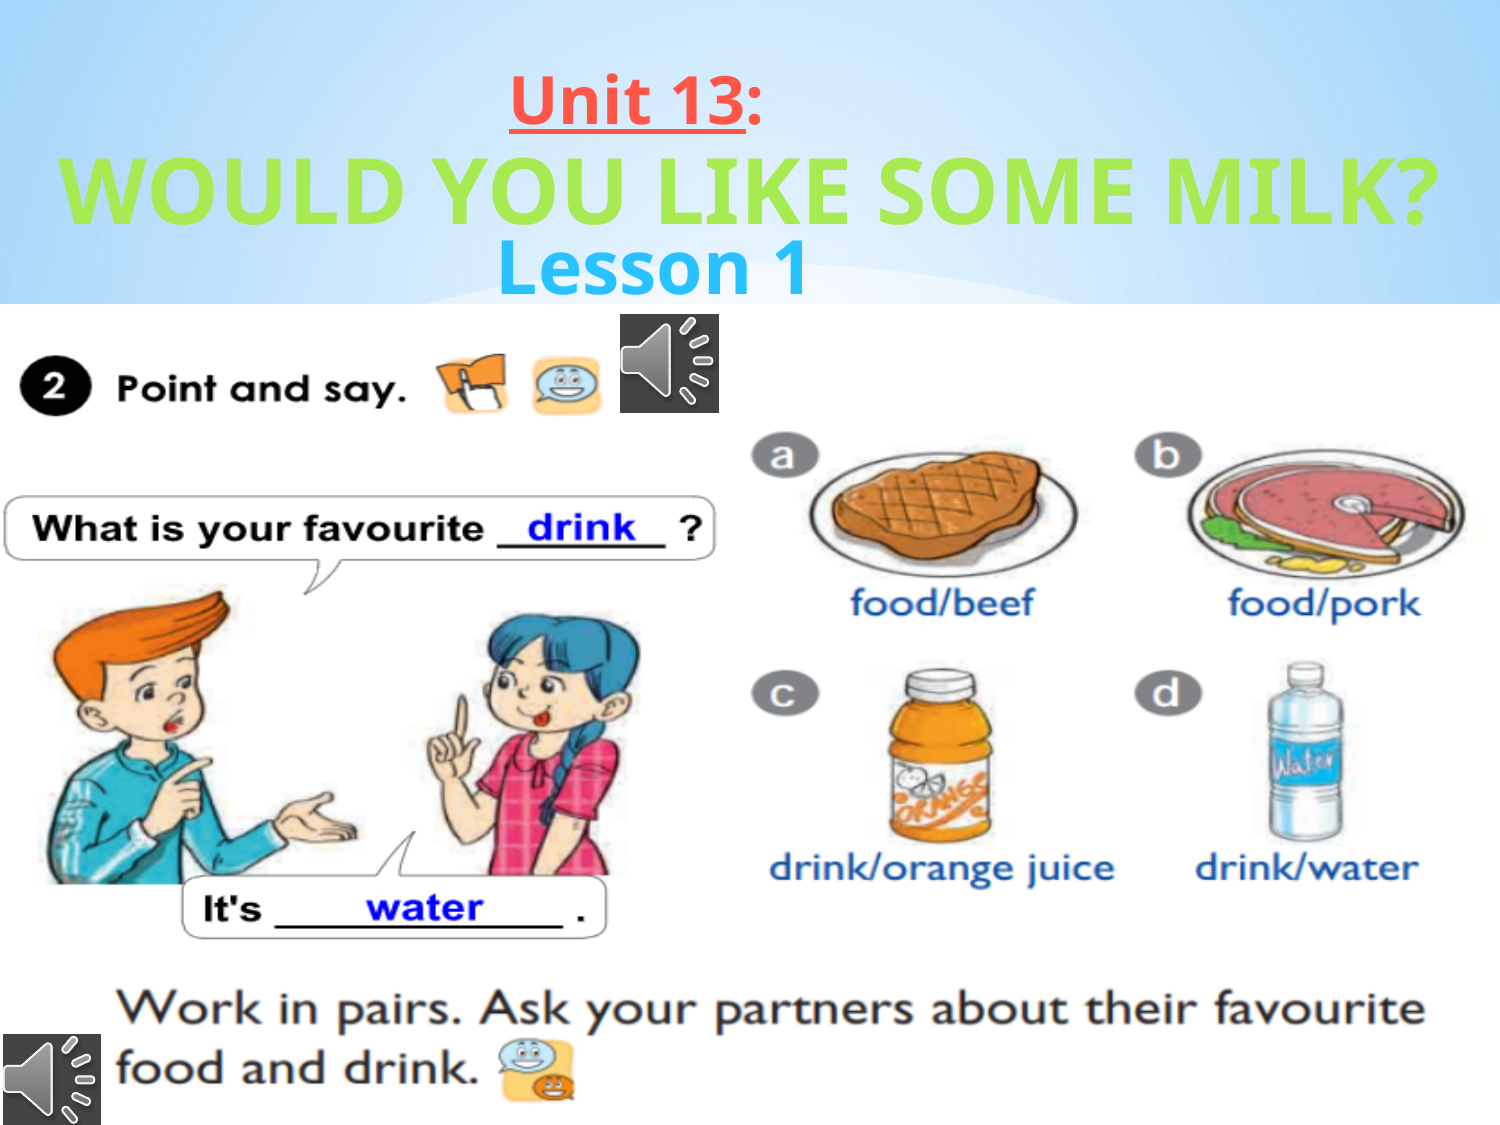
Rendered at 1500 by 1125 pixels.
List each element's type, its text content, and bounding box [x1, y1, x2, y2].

text_box Unit 13: [493, 49, 780, 124]
text_box WOULD YOU LIKE SOME MILK? [43, 124, 1457, 250]
text_box Lesson 1 [480, 212, 831, 301]
picture [0, 304, 1500, 1125]
